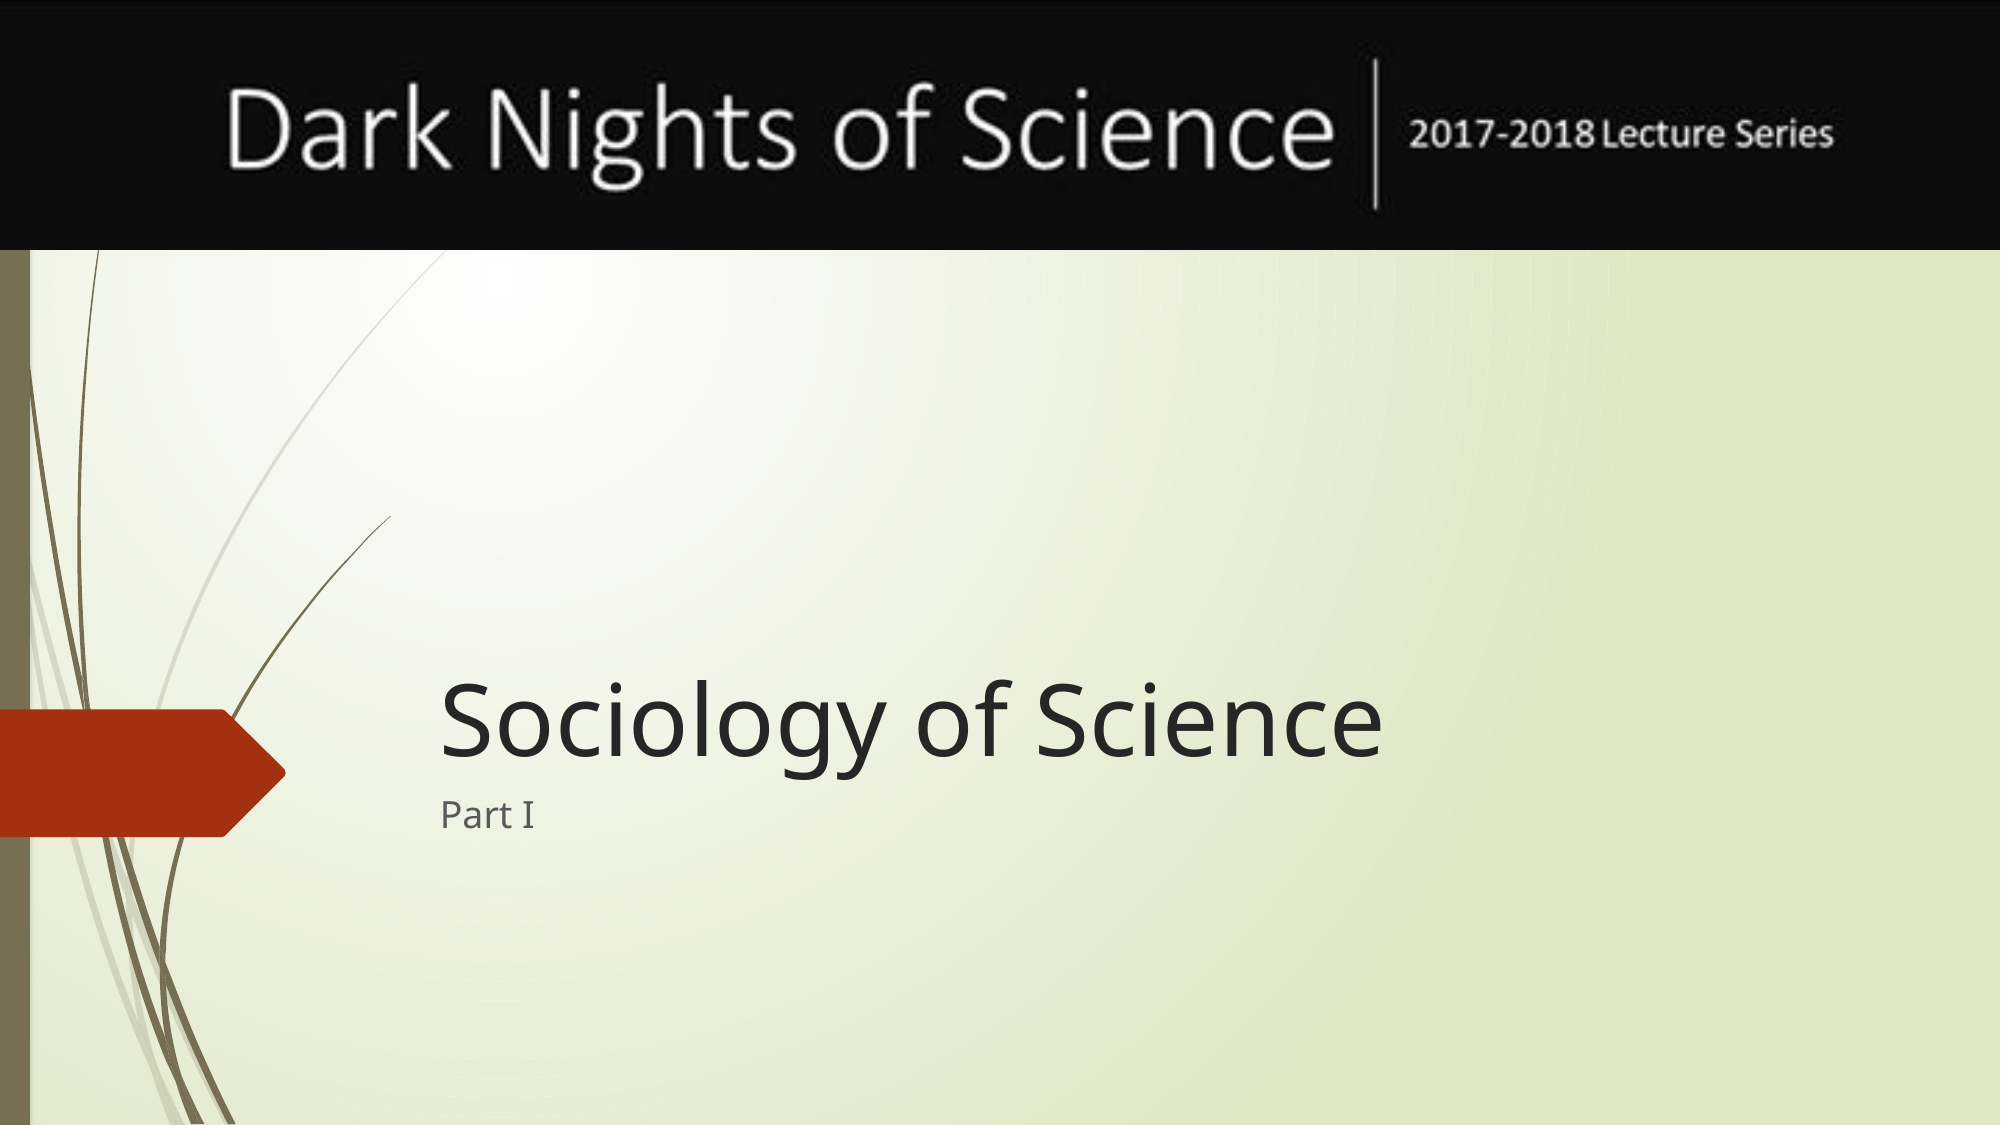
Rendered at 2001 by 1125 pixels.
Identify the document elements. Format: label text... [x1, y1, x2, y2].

subtitle Part I [424, 783, 1888, 969]
picture [0, 0, 2000, 250]
title Sociology of Science [424, 412, 1888, 783]
